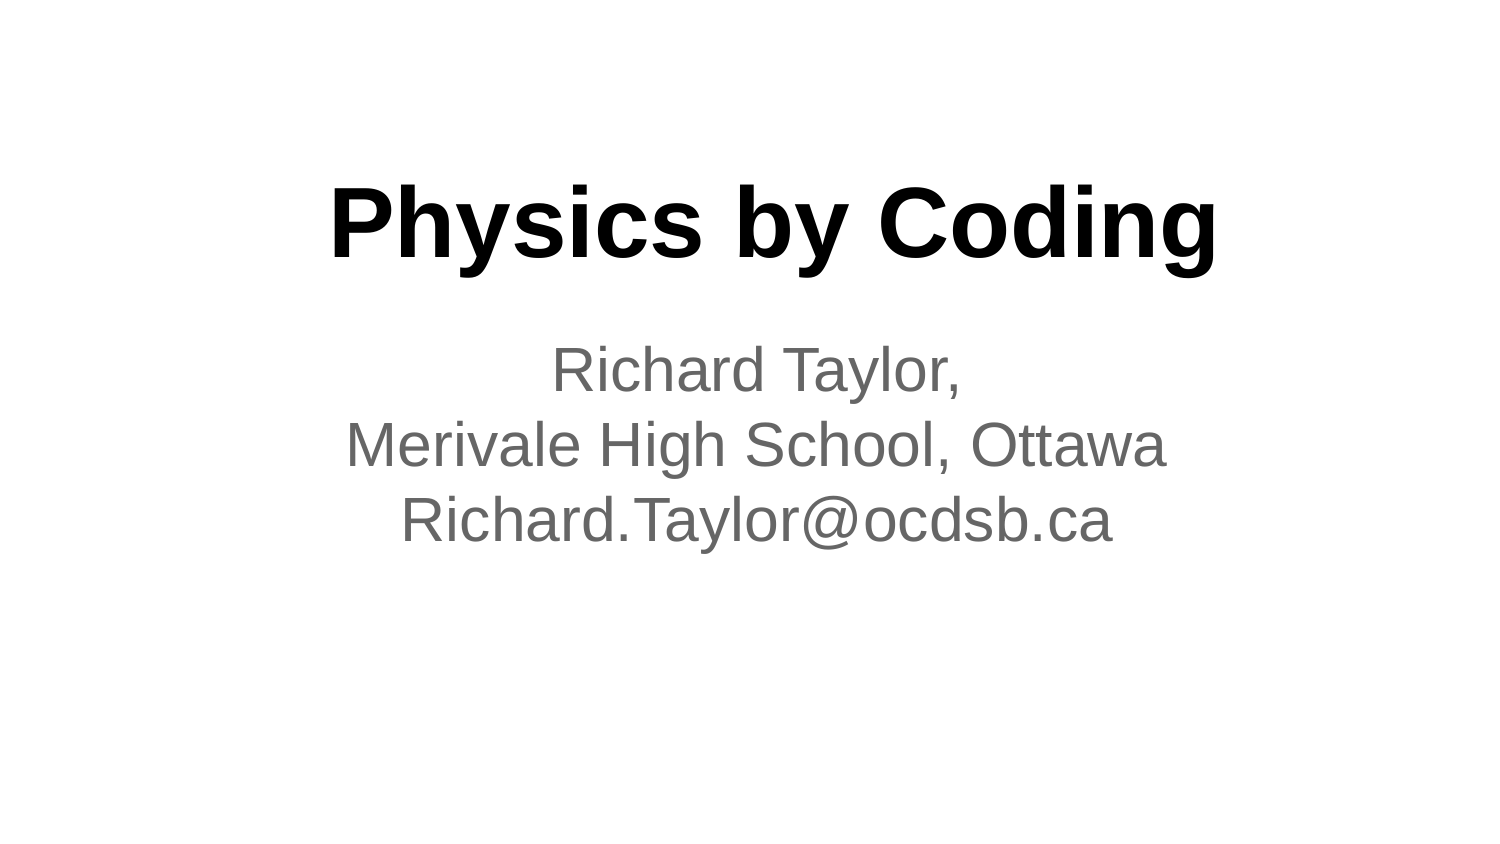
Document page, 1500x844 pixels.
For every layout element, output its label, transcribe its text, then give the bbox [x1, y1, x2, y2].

subtitle Richard Taylor, Merivale High School, Ottawa Richard.Taylor@ocdsb.ca [119, 313, 1395, 587]
title Physics by Coding [112, 102, 1388, 293]
